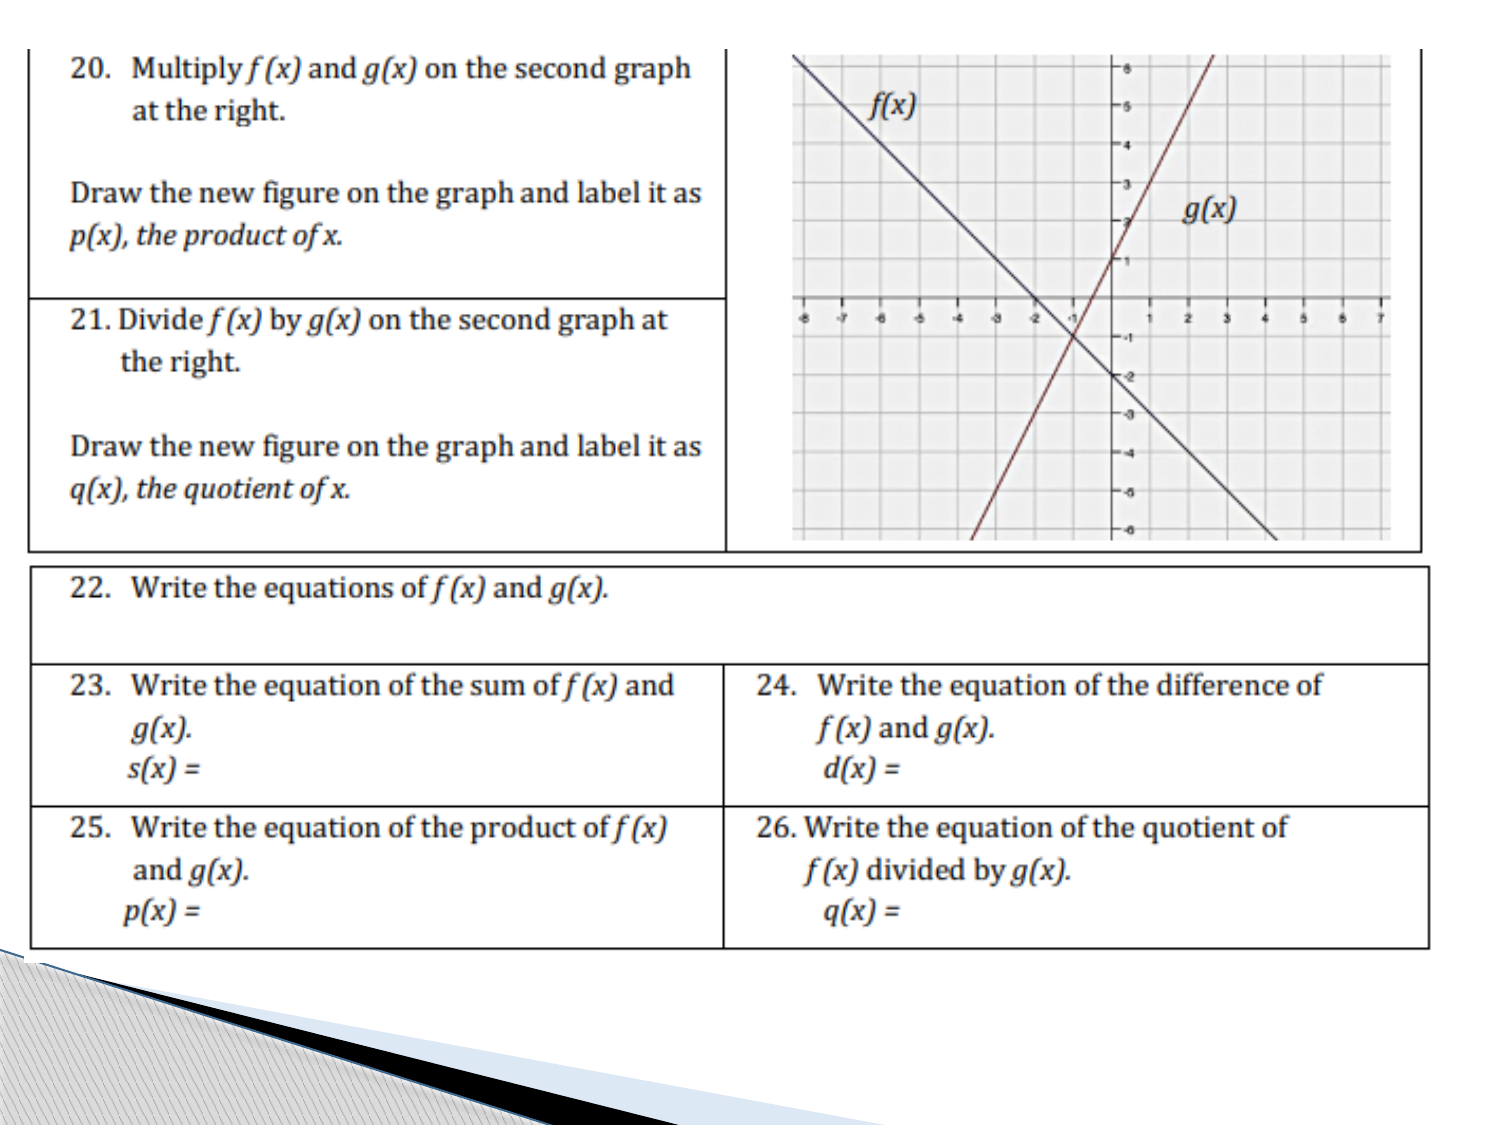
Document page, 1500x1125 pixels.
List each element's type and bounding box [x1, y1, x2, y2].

picture [24, 562, 1437, 963]
picture [24, 49, 1426, 560]
